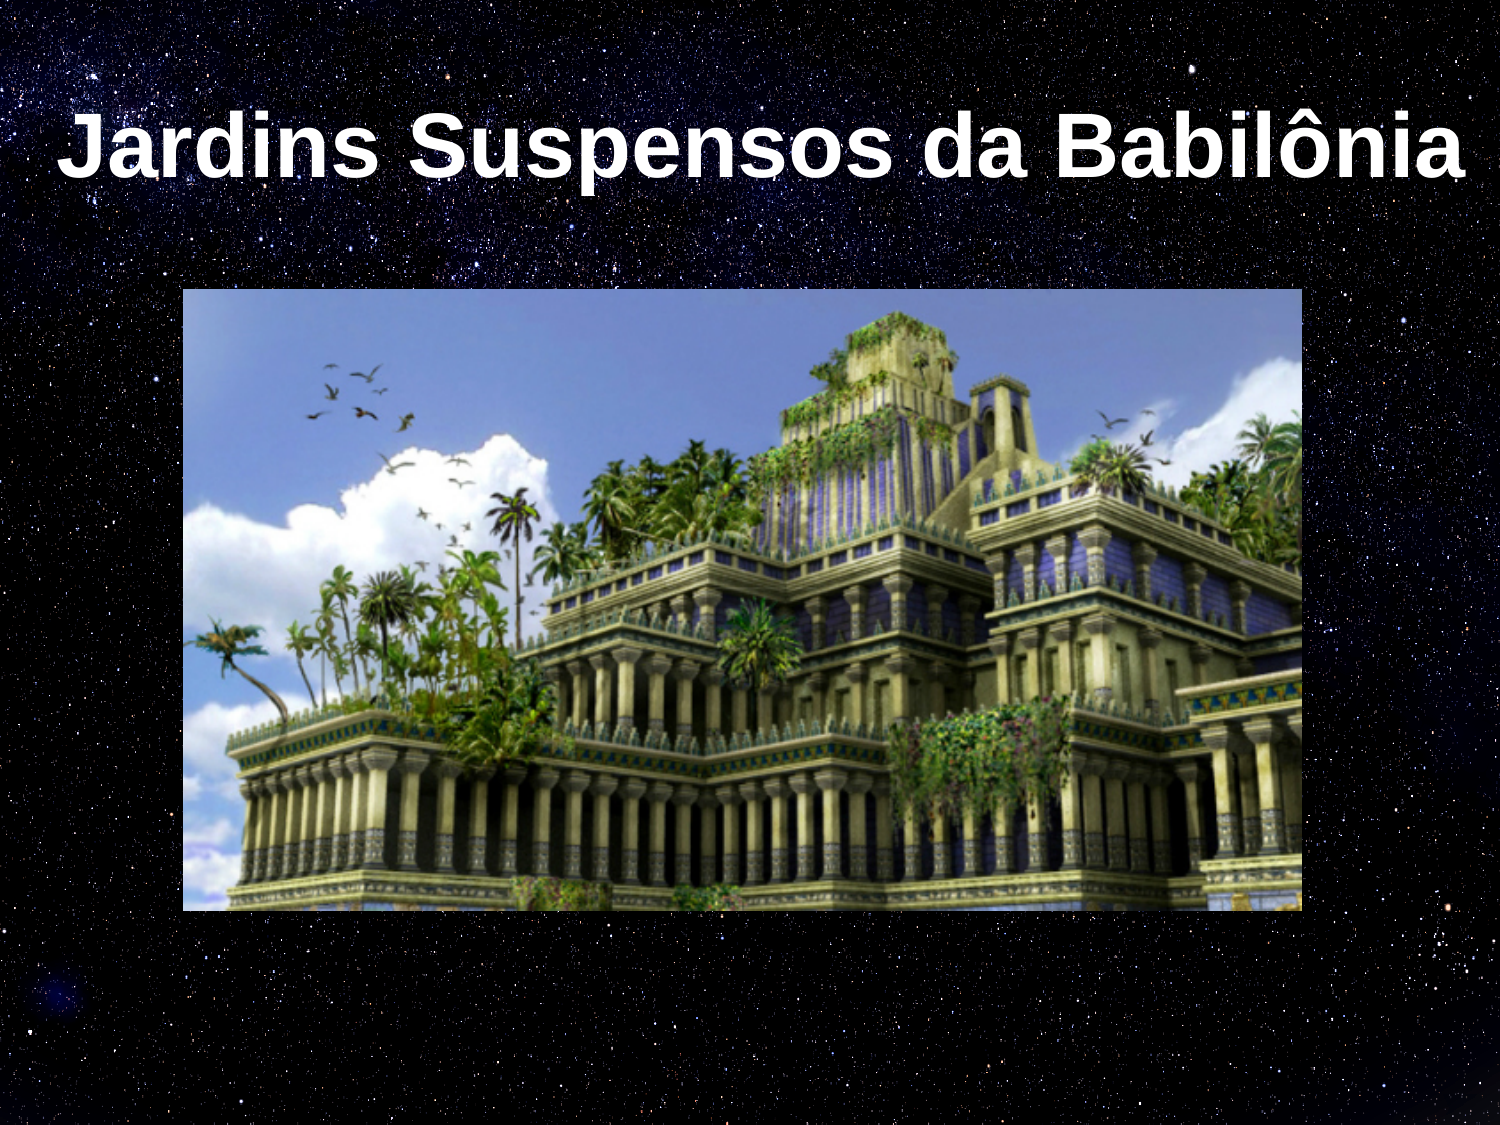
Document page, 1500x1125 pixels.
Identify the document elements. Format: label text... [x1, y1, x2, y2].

title Jardins Suspensos da Babilônia [23, 101, 1500, 290]
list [182, 289, 1303, 912]
picture [0, 0, 1500, 1125]
